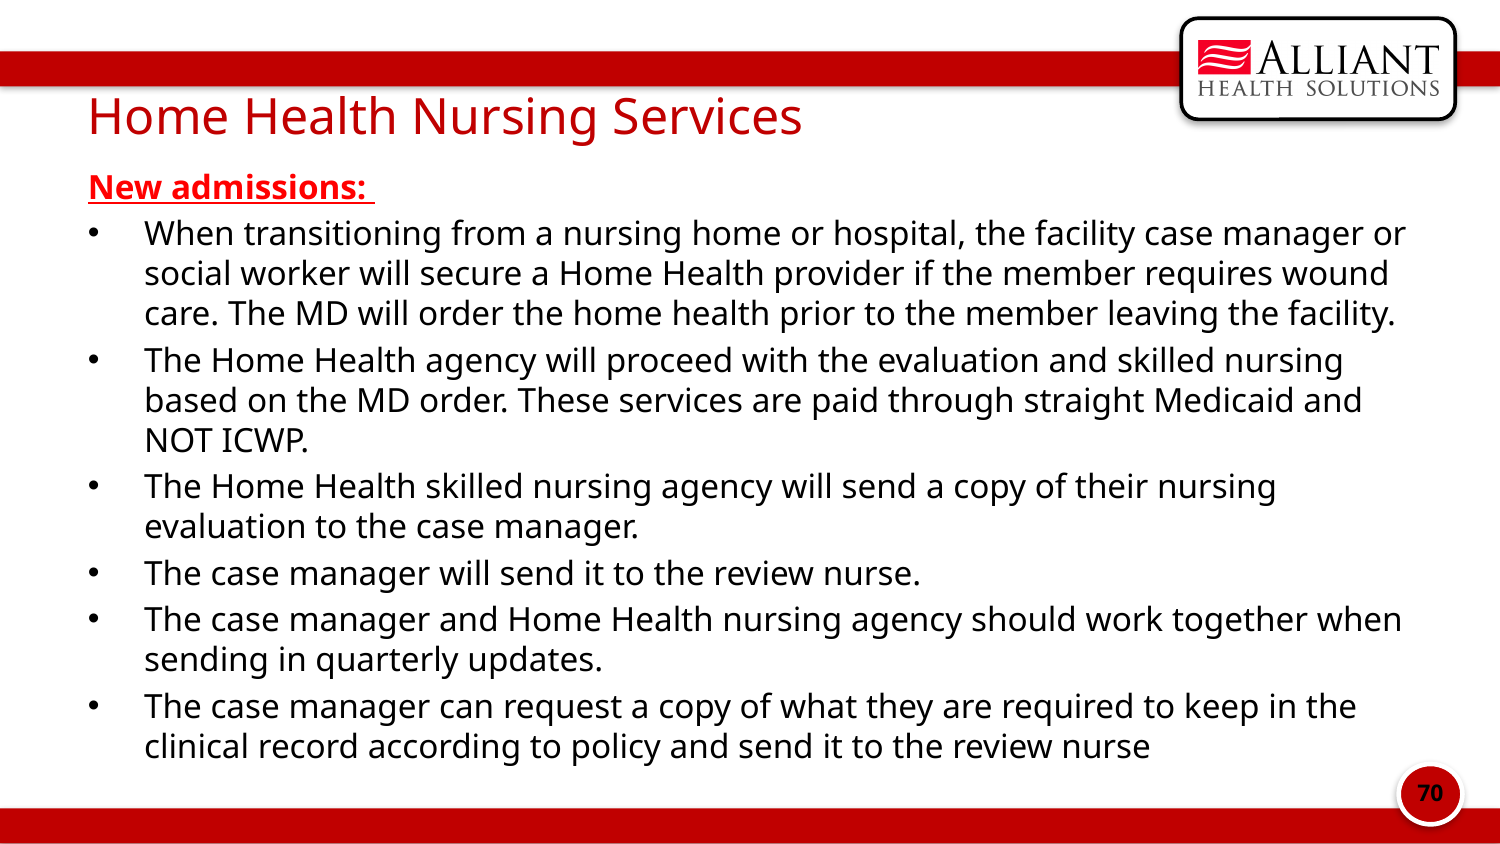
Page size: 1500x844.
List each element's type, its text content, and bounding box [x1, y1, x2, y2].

title Home Health Nursing Services [72, 77, 1292, 158]
list New admissions: When transitioning from a nursing home or hospital, the facility case manager or social worker will secure a Home Health provider if the member requires wound care. The MD will order the home health prior to the member leaving the facility. The Home Health agency will proceed with the evaluation and skilled nursing based on the MD order. These services are paid through straight Medicaid and NOT ICWP. The Home Health skilled nursing agency will send a copy of their nursing evaluation to the case manager. The case manager will send it to the review nurse. The case manager and Home Health nursing agency should work together when sending in quarterly updates. The case manager can request a copy of what they are required to keep in the clinical record according to policy and send it to the review nurse [72, 158, 1448, 818]
picture [1198, 40, 1439, 96]
